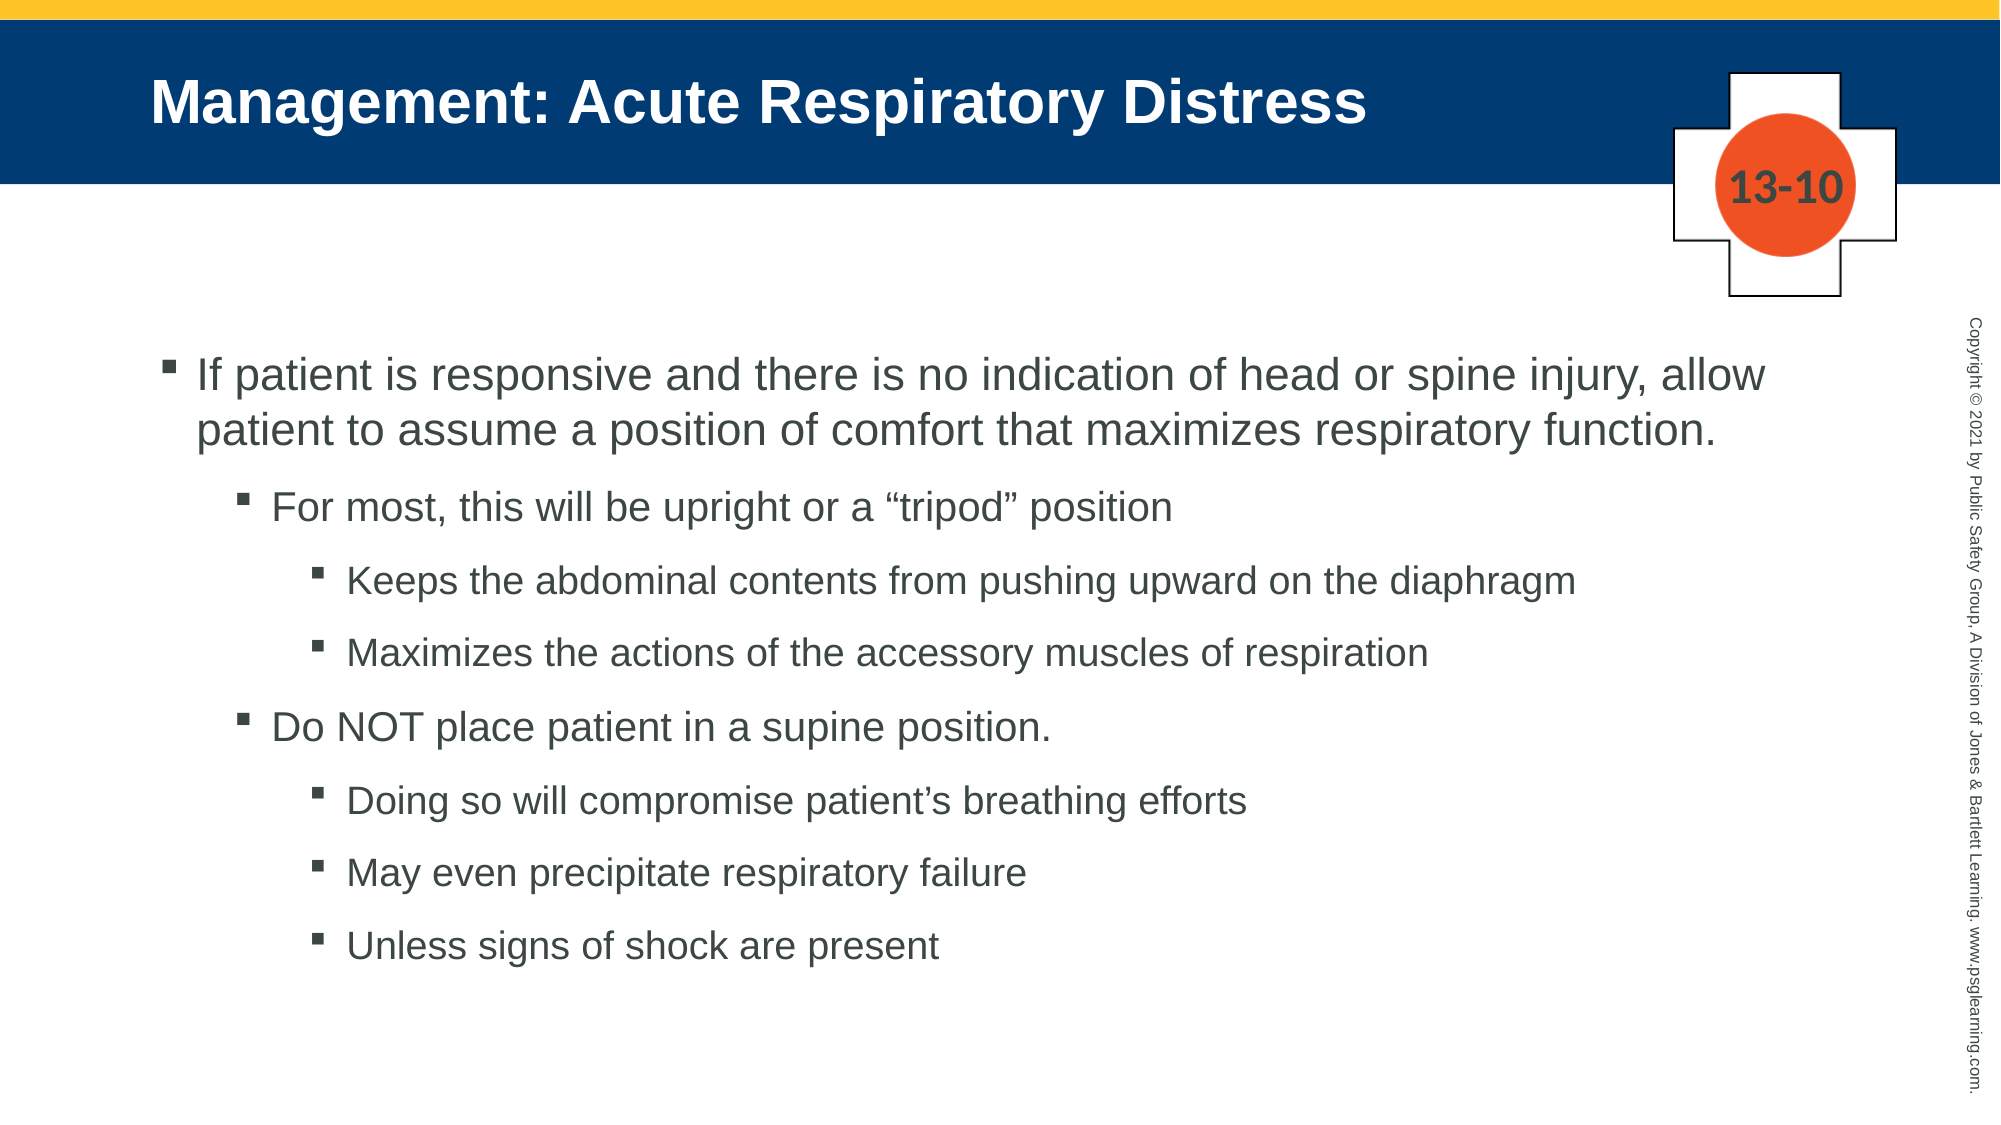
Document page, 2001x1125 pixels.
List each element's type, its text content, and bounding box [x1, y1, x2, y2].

list If patient is responsive and there is no indication of head or spine injury, allow patient to assume a position of comfort that maximizes respiratory function. For most, this will be upright or a “tripod” position Keeps the abdominal contents from pushing upward on the diaphragm Maximizes the actions of the accessory muscles of respiration Do NOT place patient in a supine position. Doing so will compromise patient’s breathing efforts May even precipitate respiratory failure Unless signs of shock are present [144, 337, 1856, 992]
title Management: Acute Respiratory Distress [0, 19, 2000, 185]
picture [1673, 72, 1897, 297]
